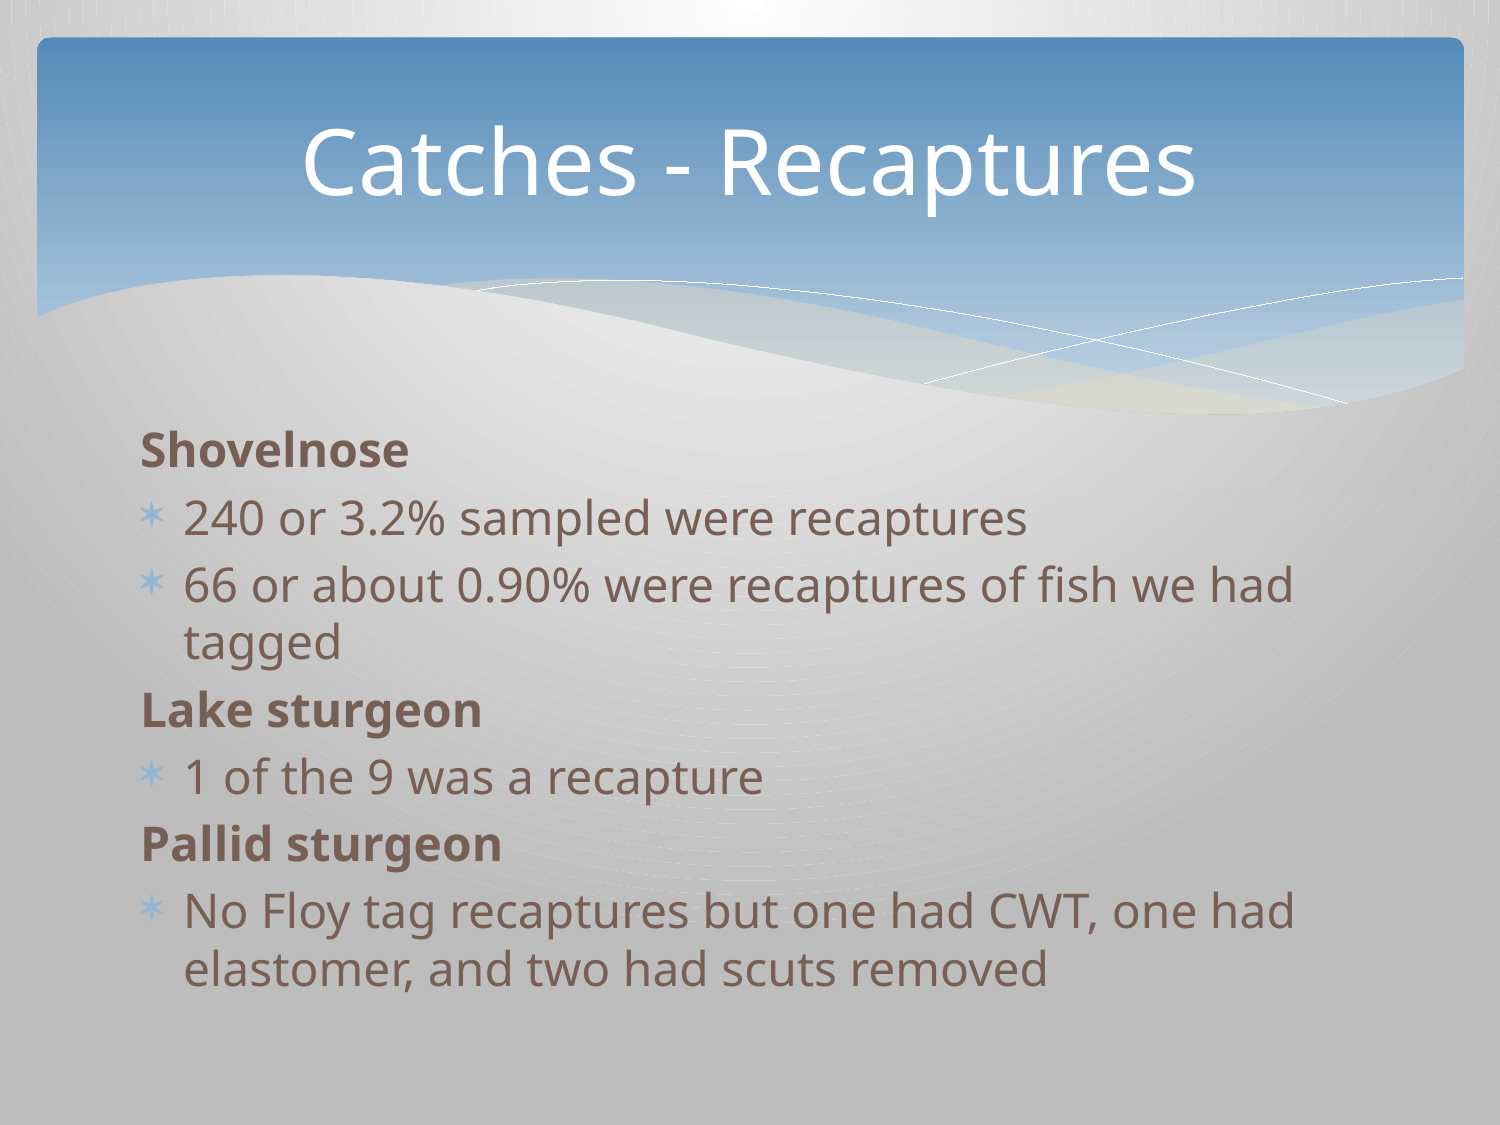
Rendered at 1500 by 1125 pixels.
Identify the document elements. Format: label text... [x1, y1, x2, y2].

list Shovelnose 240 or 3.2% sampled were recaptures 66 or about 0.90% were recaptures of fish we had tagged Lake sturgeon 1 of the 9 was a recapture Pallid sturgeon No Floy tag recaptures but one had CWT, one had elastomer, and two had scuts removed [125, 412, 1375, 1005]
title Catches - Recaptures [75, 55, 1425, 261]
